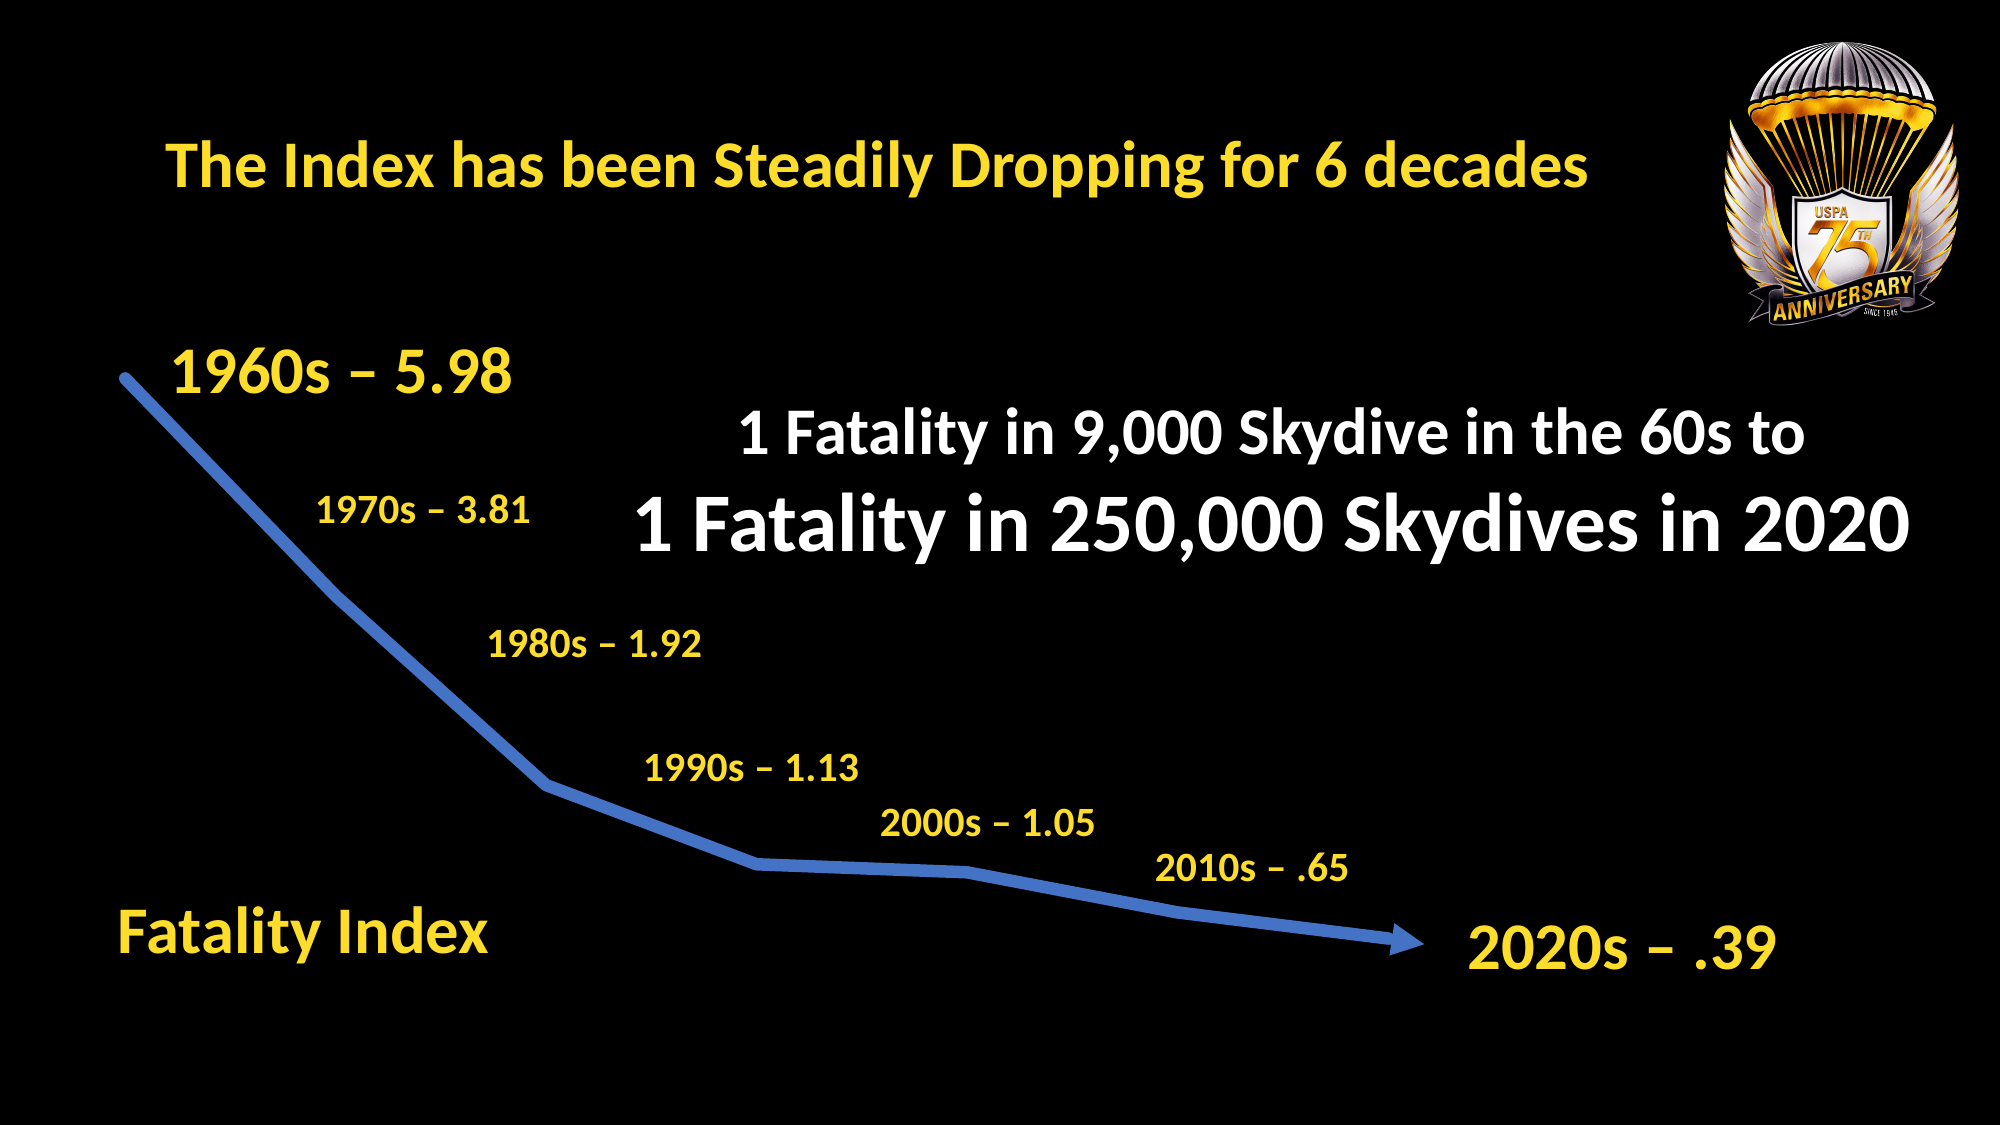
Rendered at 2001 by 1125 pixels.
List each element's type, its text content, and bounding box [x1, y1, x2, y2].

text_box 2020s – .39 [1527, 895, 1829, 983]
text_box 1 Fatality in 9,000 Skydive in the 60s to 1 Fatality in 250,000 Skydives in 2020 [1527, 380, 1955, 576]
picture [1724, 42, 1959, 326]
text_box The Index has been Steadily Dropping for 6 decades [150, 113, 1619, 218]
chart [0, 276, 1527, 1063]
